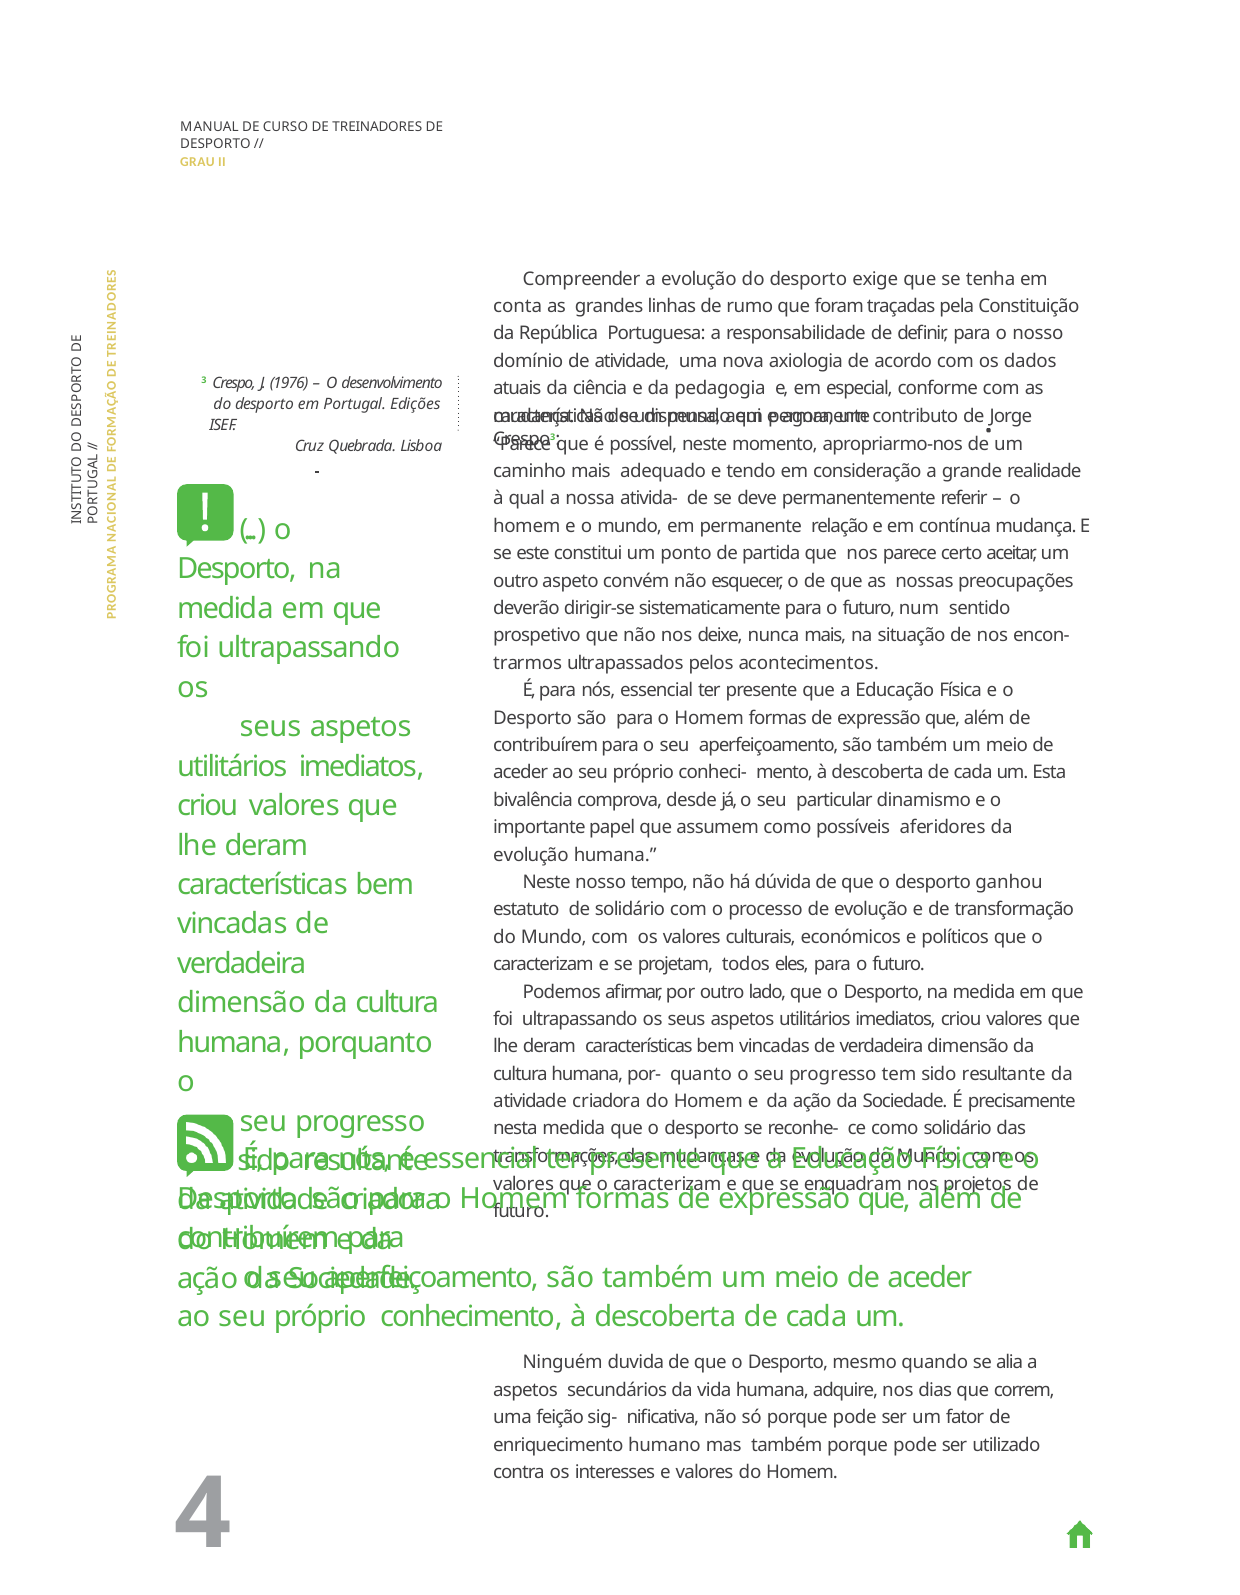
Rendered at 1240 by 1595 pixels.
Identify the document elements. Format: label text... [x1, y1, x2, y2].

text_box mudança. Não se dispensa, aqui e agora, um contributo de Jorge Crespo3: [994, 401, 1059, 424]
text_box 3 Crespo, J. (1976) – O desenvolvimento do desporto em Portugal. Edições ISEF. Cruz Quebrada. Lisboa [193, 369, 994, 492]
text_box (...) o Desporto, na medida em que foi ultrapassando os seus aspetos utilitários imediatos, criou valores que lhe deram características bem vincadas de verdadeira dimensão da cultura humana, porquanto o seu progresso tem sido resultante da atividade criadora do Homem e da ação da Sociedade. [175, 503, 461, 1295]
text_box INSTITUTO DO DESPORTO DE PORTUGAL // PROGRAMA NACIONAL DE FORMAÇÃO DE TREINADORES [67, 262, 107, 622]
picture [1066, 1520, 1094, 1548]
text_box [176, 1114, 234, 1178]
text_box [176, 483, 234, 547]
text_box Compreender a evolução do desporto exige que se tenha em conta as grandes linhas de rumo que foram traçadas pela Constituição da República Portuguesa: a responsabilidade de definir, para o nosso domínio de atividade, uma nova axiologia de acordo com os dados atuais da ciência e da pedagogia e, em especial, conforme com as características de um mundo em permanente [491, 259, 1092, 424]
text_box 4 [172, 1445, 230, 1568]
text_box É, para nós, é essencial ter presente que a Educação Física e o Desporto são para o Homem formas de expressão que, além de contribuírem para o seu aperfeiçoamento, são também um meio de aceder ao seu próprio conhecimento, à descoberta de cada um. Ninguém duvida de que o Desporto, mesmo quando se alia a aspetos secundários da vida humana, adquire, nos dias que correm, uma feição sig- nificativa, não só porque pode ser um fator de enriquecimento humano mas também porque pode ser utilizado contra os interesses e valores do Homem. [175, 1133, 1080, 1483]
text_box MANUAL DE CURSO DE TREINADORES DE DESPORTO // GRAU II [178, 113, 502, 170]
text_box “Parece que é possível, neste momento, apropriarmo-nos de um caminho mais adequado e tendo em consideração a grande realidade à qual a nossa ativida- de se deve permanentemente referir – o homem e o mundo, em permanente relação e em contínua mudança. E se este constitui um ponto de partida que nos parece certo aceitar, um outro aspeto convém não esquecer, o de que as nossas preocupações deverão dirigir-se sistematicamente para o futuro, num sentido prospetivo que não nos deixe, nunca mais, na situação de nos encon- trarmos ultrapassados pelos acontecimentos. É, para nós, essencial ter presente que a Educação Física e o Desporto são para o Homem formas de expressão que, além de contribuírem para o seu aperfeiçoamento, são também um meio de aceder ao seu próprio conheci- mento, à descoberta de cada um. Esta bivalência comprova, desde já, o seu particular dinamismo e o importante papel que assumem como possíveis aferidores da evolução humana.” Neste nosso tempo, não há dúvida de que o desporto ganhou estatuto de solidário com o processo de evolução e de transformação do Mundo, com os valores culturais, económicos e políticos que o caracterizam e se projetam, todos eles, para o futuro. Podemos afirmar, por outro lado, que o Desporto, na medida em que foi ultrapassando os seus aspetos utilitários imediatos, criou valores que lhe deram características bem vincadas de verdadeira dimensão da cultura humana, por- quanto o seu progresso tem sido resultante da atividade criadora do Homem e da ação da Sociedade. É precisamente nesta medida que o desporto se reconhe- ce como solidário das transformações, das mudanças e da evolução do Mundo, com os valores que o caracterizam e que se enquadram nos projetos de futuro. [491, 424, 1094, 1221]
